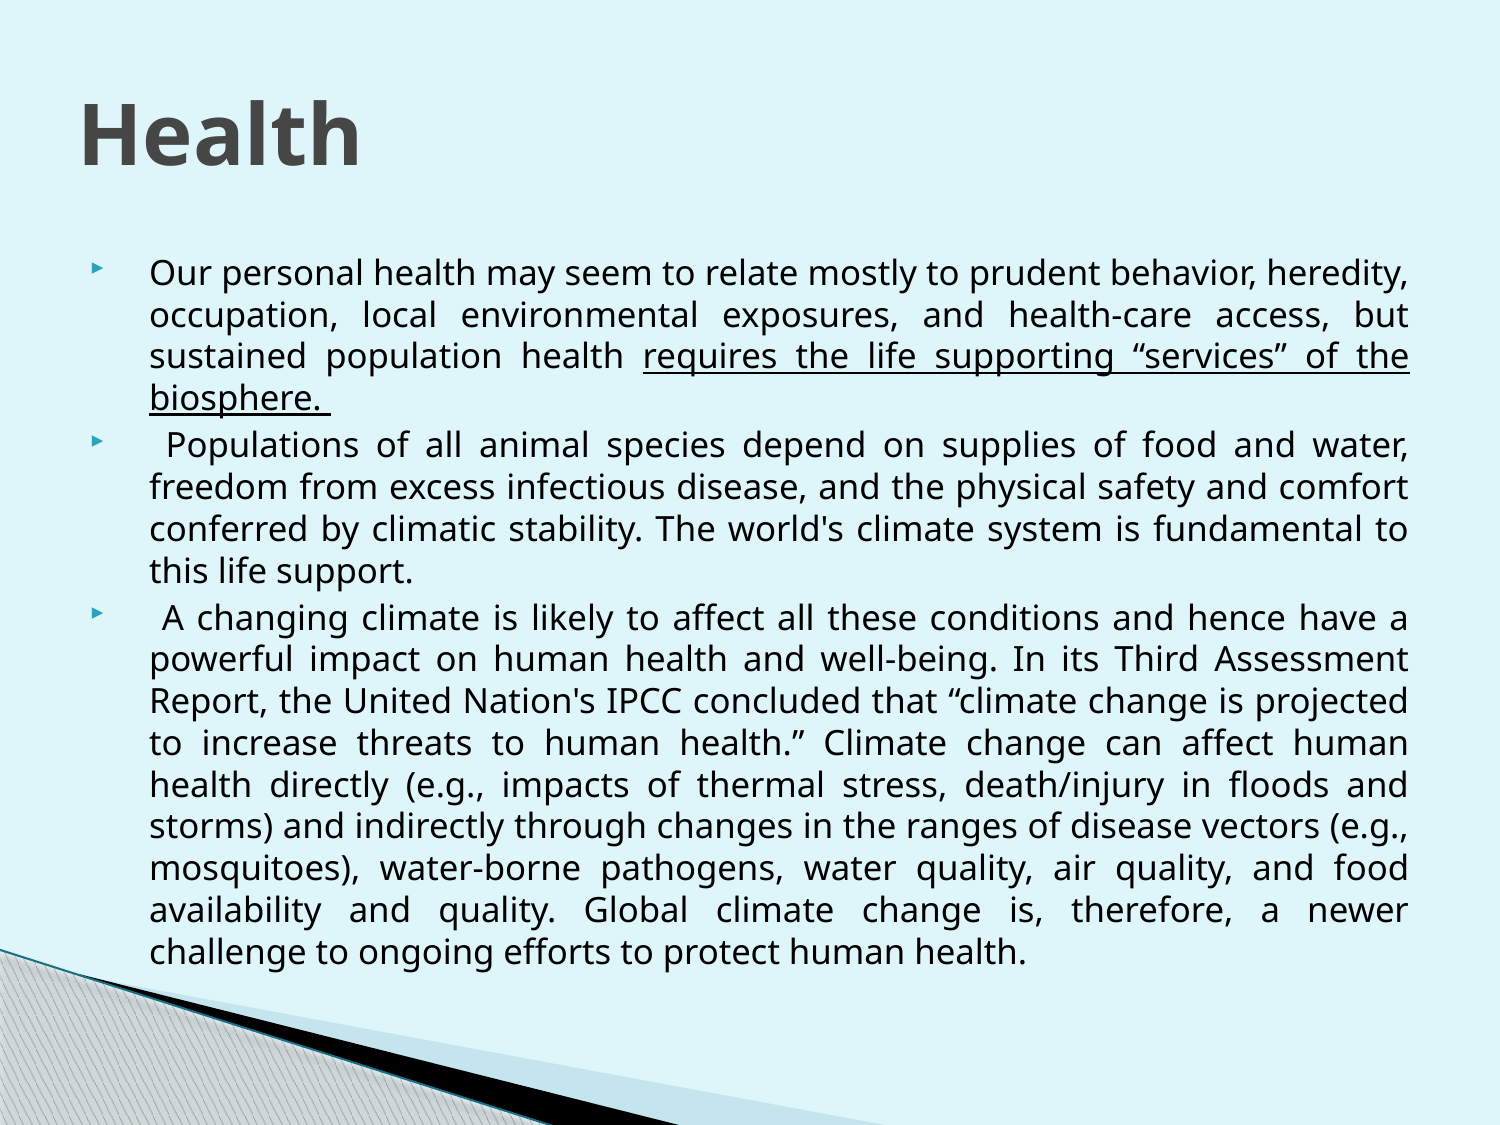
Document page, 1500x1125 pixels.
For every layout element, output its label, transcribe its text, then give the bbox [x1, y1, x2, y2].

list Our personal health may seem to relate mostly to prudent behavior, heredity, occupation, local environmental exposures, and health-care access, but sustained population health requires the life supporting “services” of the biosphere. Populations of all animal species depend on supplies of food and water, freedom from excess infectious disease, and the physical safety and comfort conferred by climatic stability. The world's climate system is fundamental to this life support. A changing climate is likely to affect all these conditions and hence have a powerful impact on human health and well-being. In its Third Assessment Report, the United Nation's IPCC concluded that “climate change is projected to increase threats to human health.” Climate change can affect human health directly (e.g., impacts of thermal stress, death/injury in floods and storms) and indirectly through changes in the ranges of disease vectors (e.g., mosquitoes), water-borne pathogens, water quality, air quality, and food availability and quality. Global climate change is, therefore, a newer challenge to ongoing efforts to protect human health. [75, 243, 1425, 986]
title Health [62, 37, 1413, 225]
